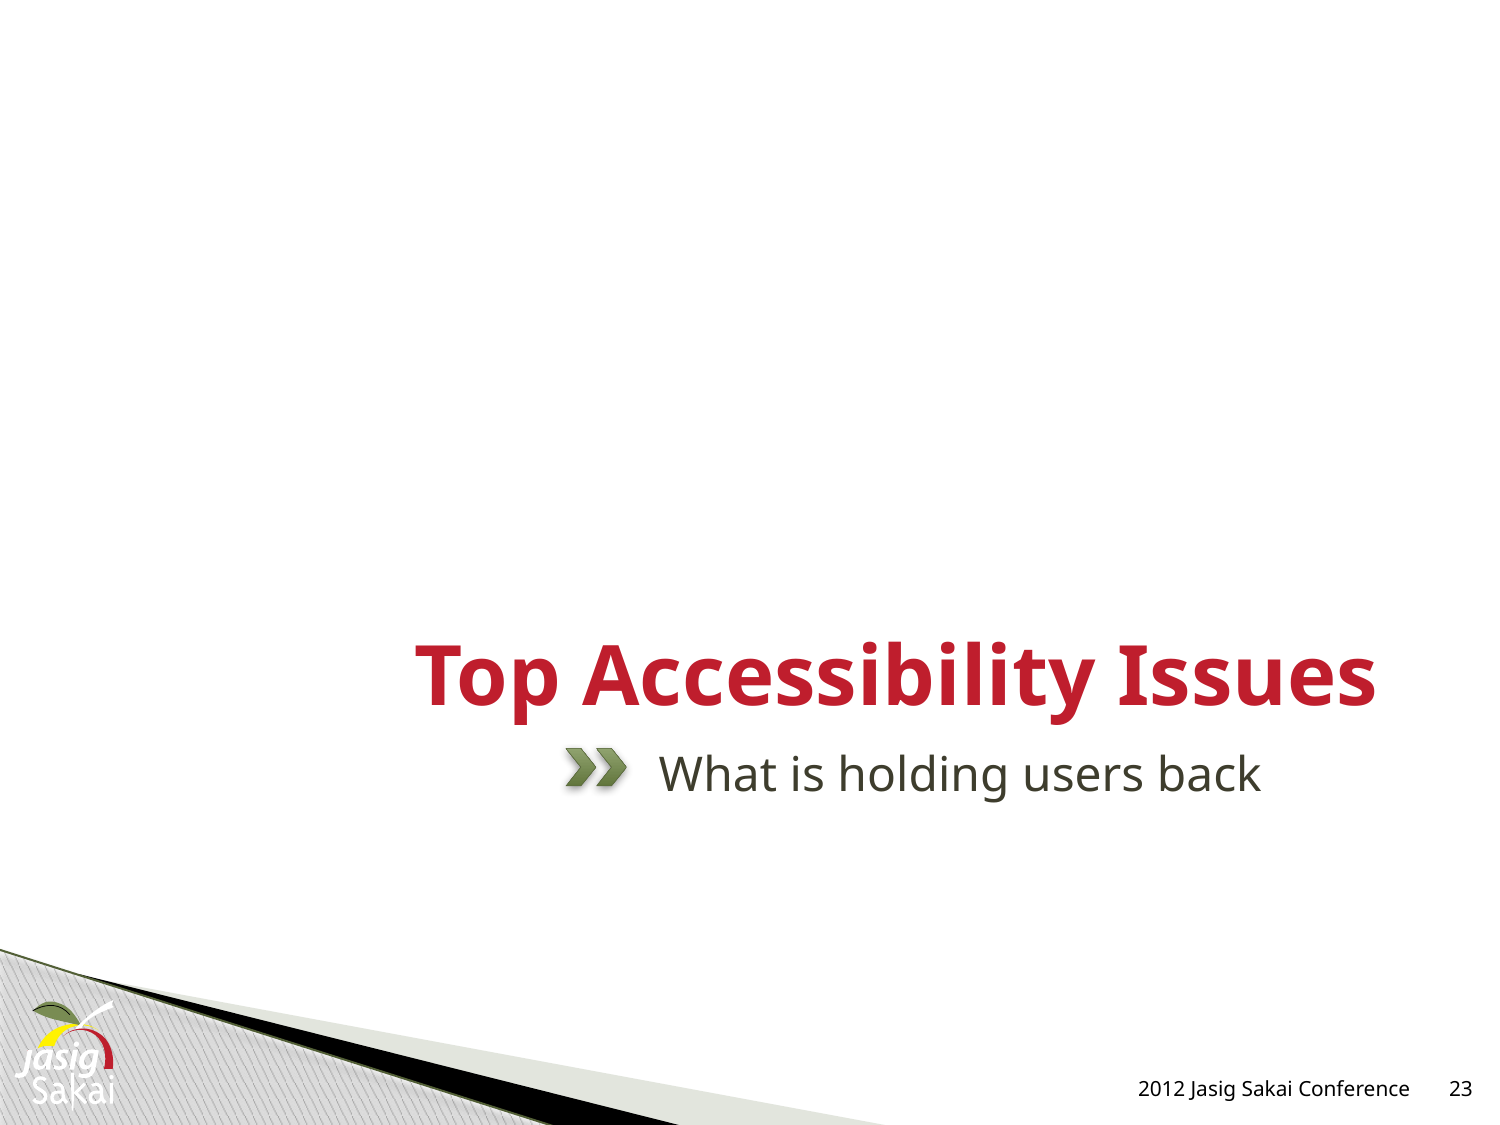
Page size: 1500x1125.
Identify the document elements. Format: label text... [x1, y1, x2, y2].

footer 2012 Jasig Sakai Conference [637, 1051, 1425, 1112]
list What is holding users back [643, 736, 1394, 975]
title Top Accessibility Issues [118, 429, 1394, 730]
slide_number 23 [1427, 1051, 1488, 1112]
